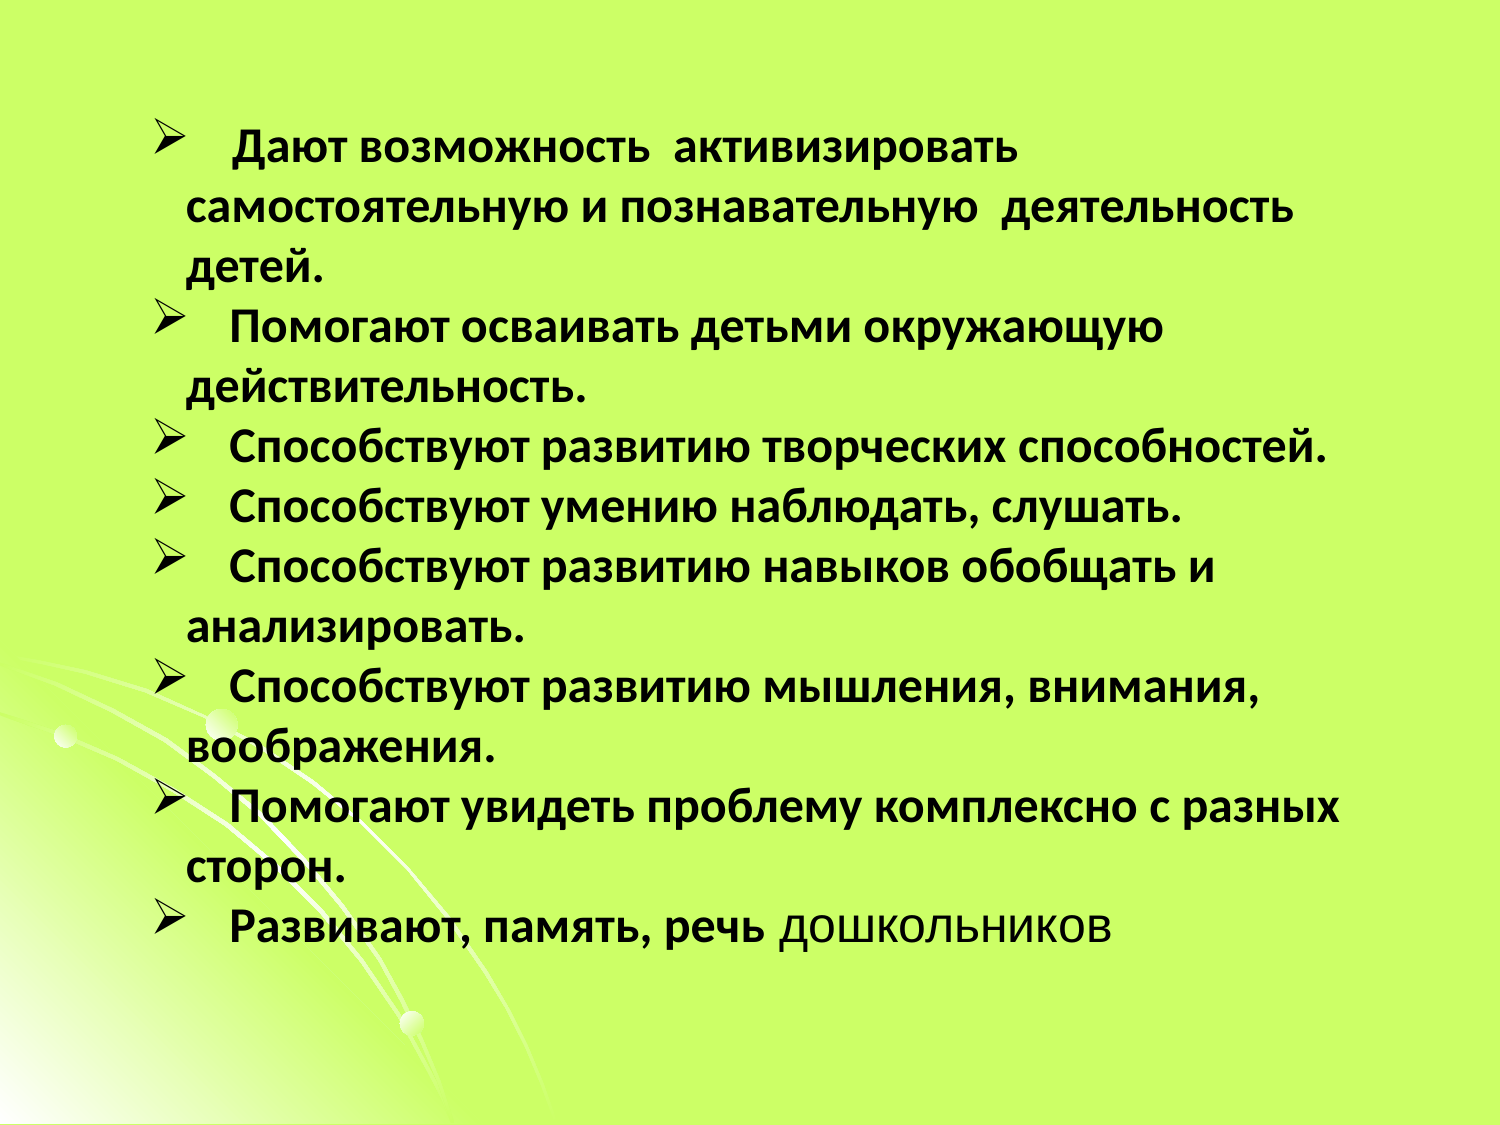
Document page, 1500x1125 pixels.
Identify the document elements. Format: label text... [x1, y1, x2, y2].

text_box Дают возможность активизировать самостоятельную и познавательную деятельность детей. Помогают осваивать детьми окружающую действительность. Способствуют развитию творческих способностей. Способствуют умению наблюдать, слушать. Способствуют развитию навыков обобщать и анализировать. Способствуют развитию мышления, внимания, воображения. Помогают увидеть проблему комплексно с разных сторон. Развивают, память, речь дошкольников [135, 105, 1424, 960]
